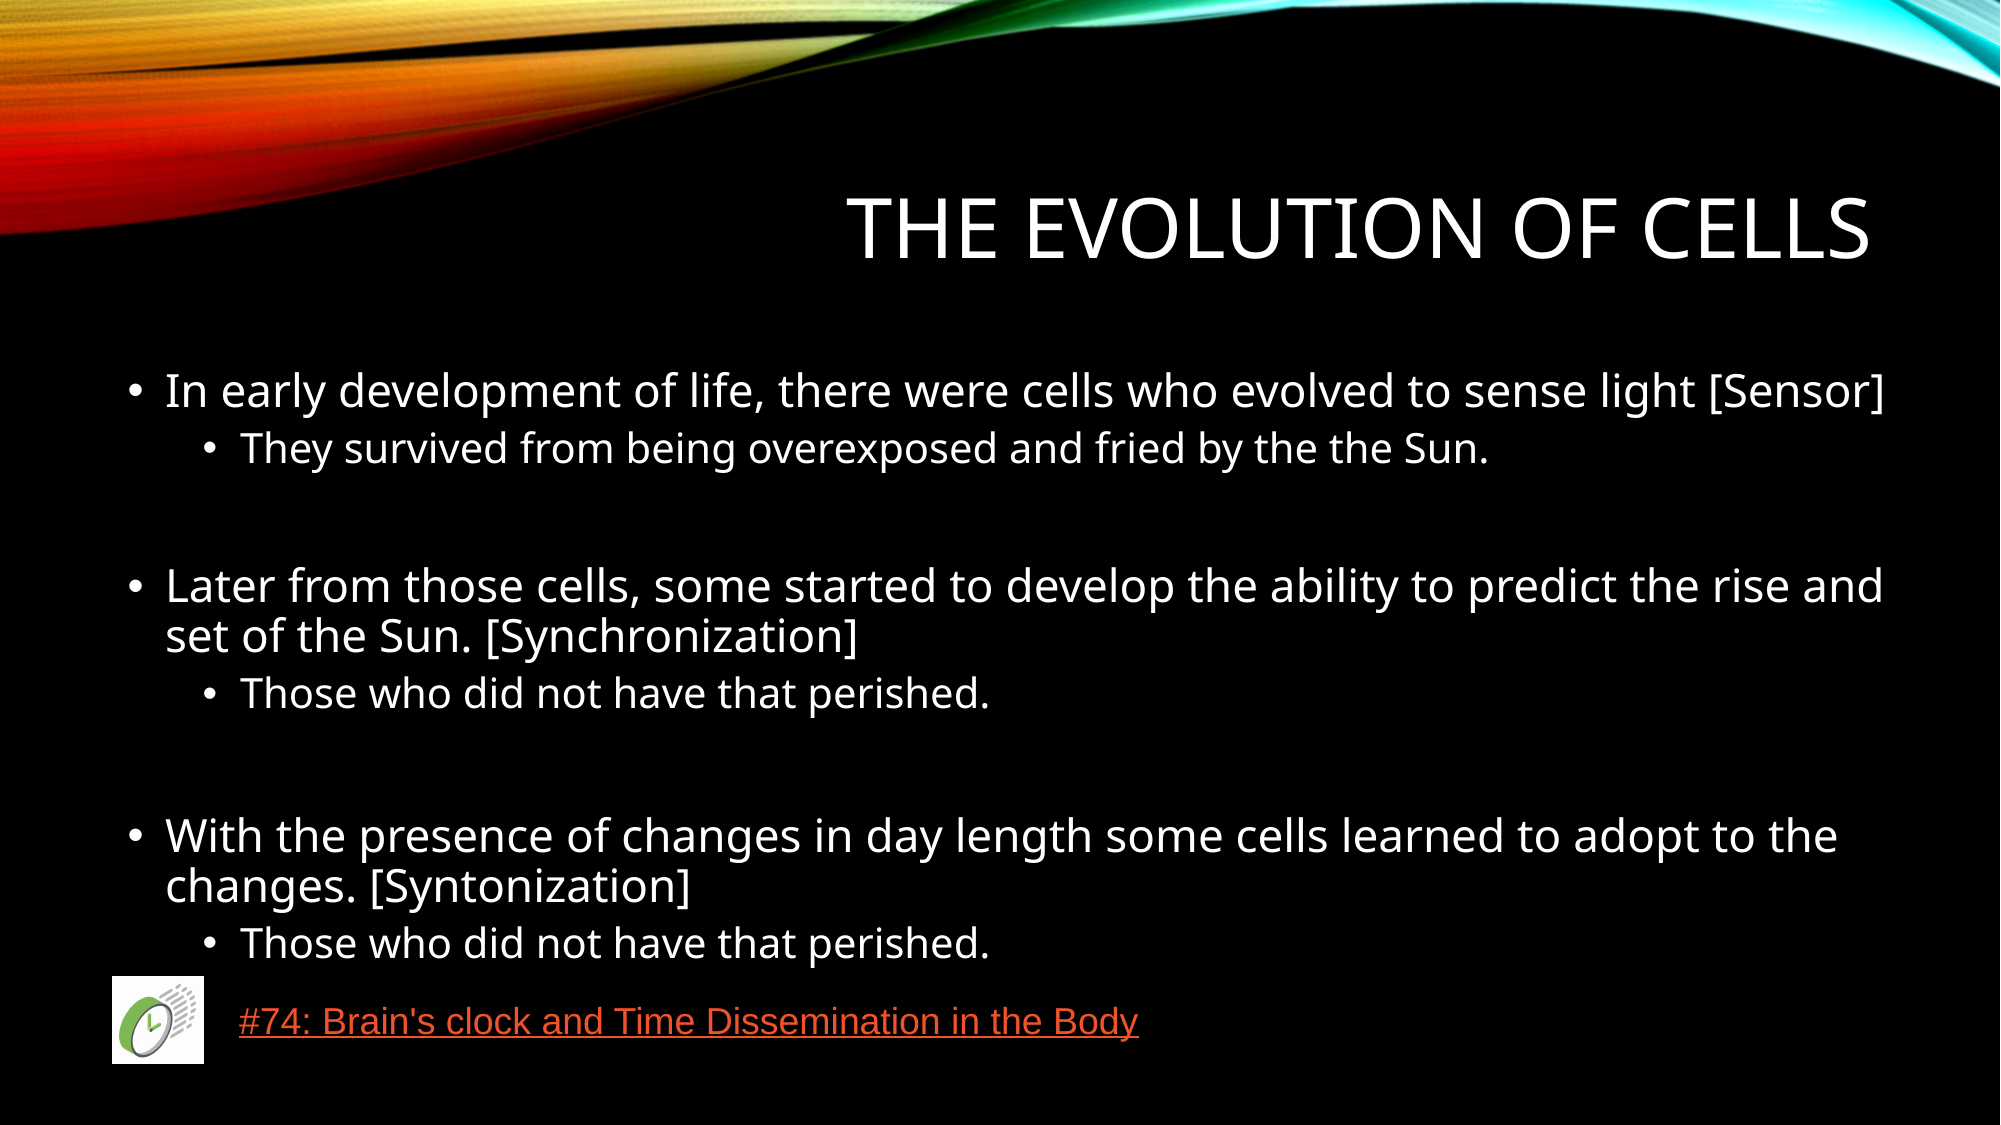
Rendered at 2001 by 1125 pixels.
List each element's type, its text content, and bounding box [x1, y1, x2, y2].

picture [112, 975, 204, 1064]
title The Evolution of Cells [474, 125, 1888, 338]
list In early development of life, there were cells who evolved to sense light [Sensor] They survived from being overexposed and fried by the the Sun. Later from those cells, some started to develop the ability to predict the rise and set of the Sun. [Synchronization] Those who did not have that perished. With the presence of changes in day length some cells learned to adopt to the changes. [Syntonization] Those who did not have that perished. [112, 360, 1953, 1021]
text_box #74: Brain's clock and Time Dissemination in the Body [224, 989, 1182, 1050]
picture [0, 0, 2000, 237]
